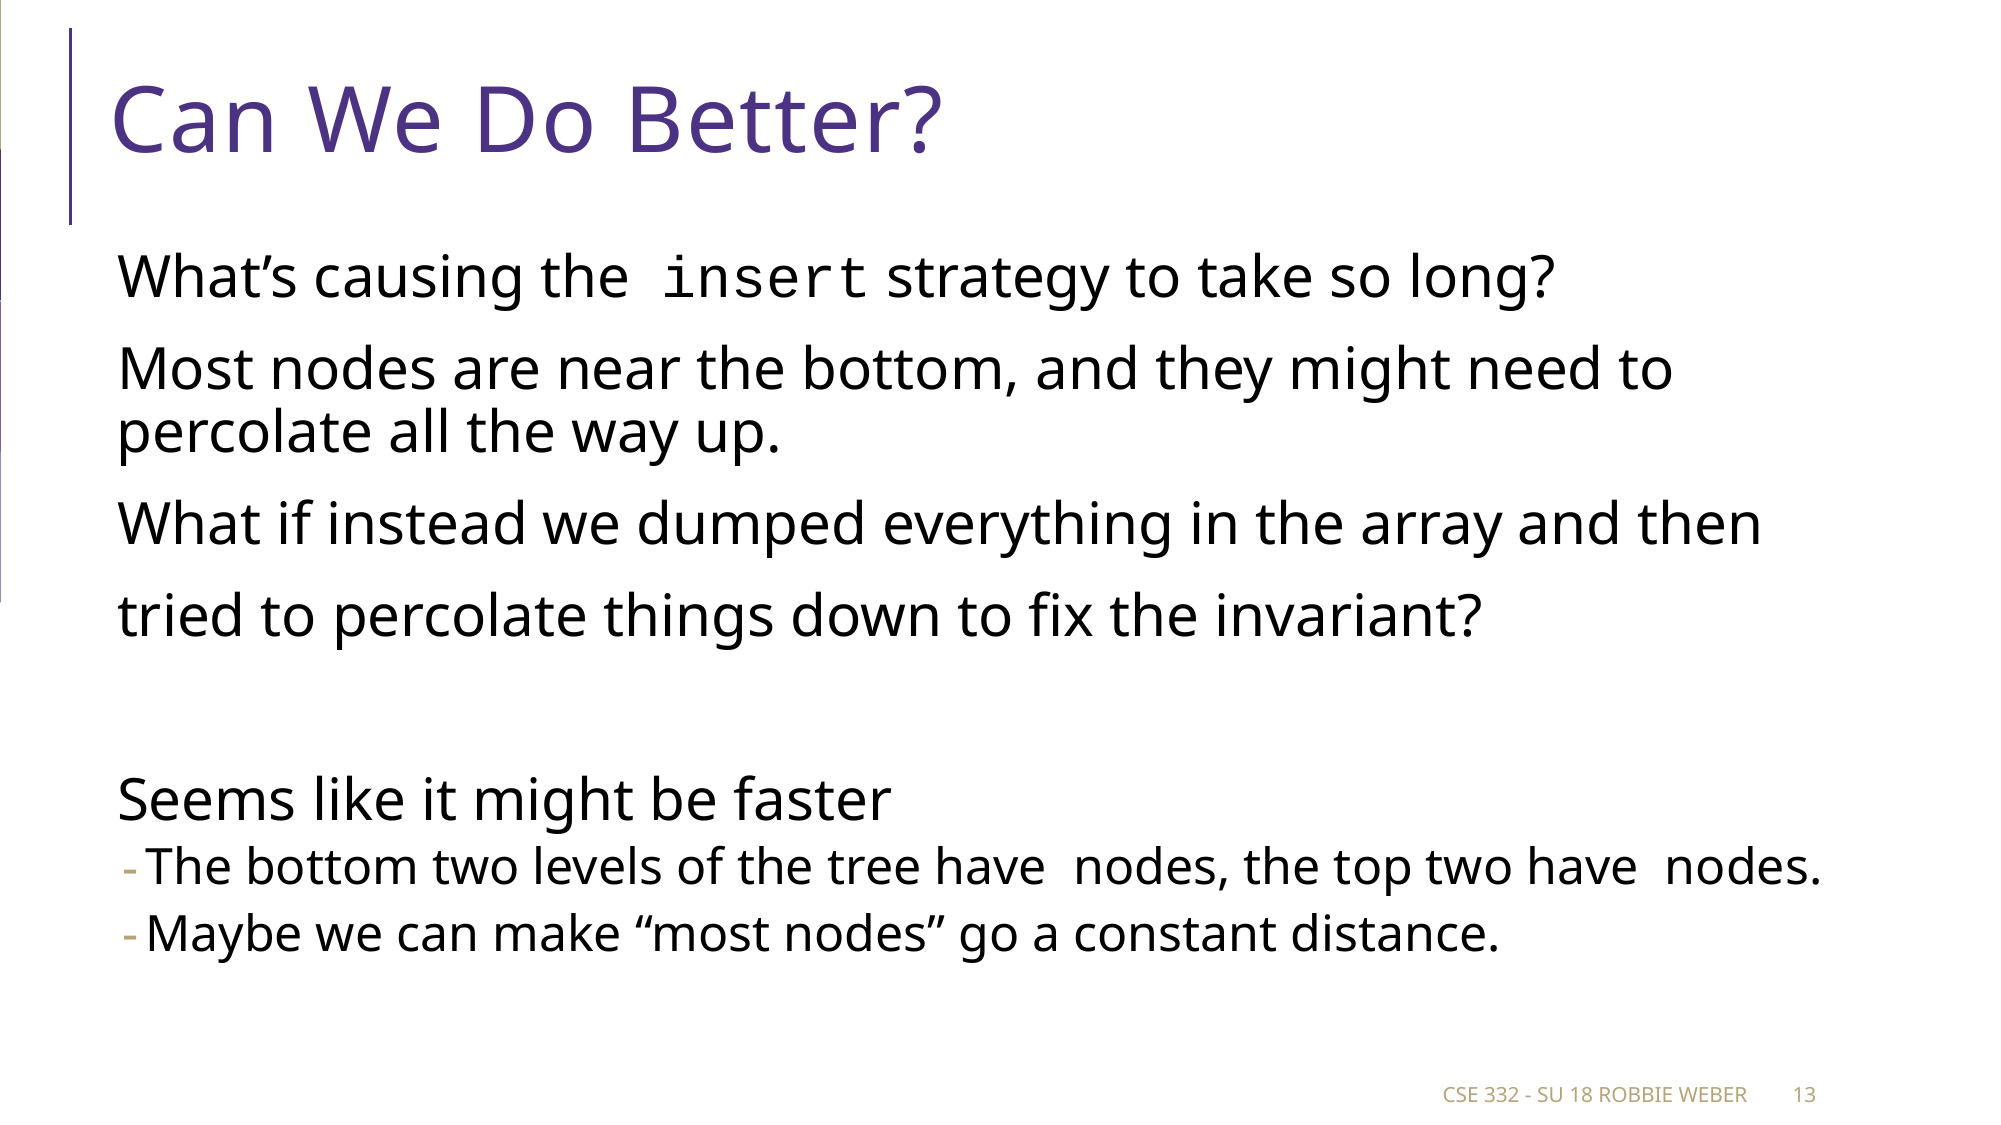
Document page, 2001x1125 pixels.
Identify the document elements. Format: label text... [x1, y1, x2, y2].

title Can We Do Better? [94, 43, 1930, 210]
footer CSE 332 - SU 18 Robbie Weber [794, 1073, 1763, 1119]
slide_number 13 [1777, 1073, 1938, 1119]
